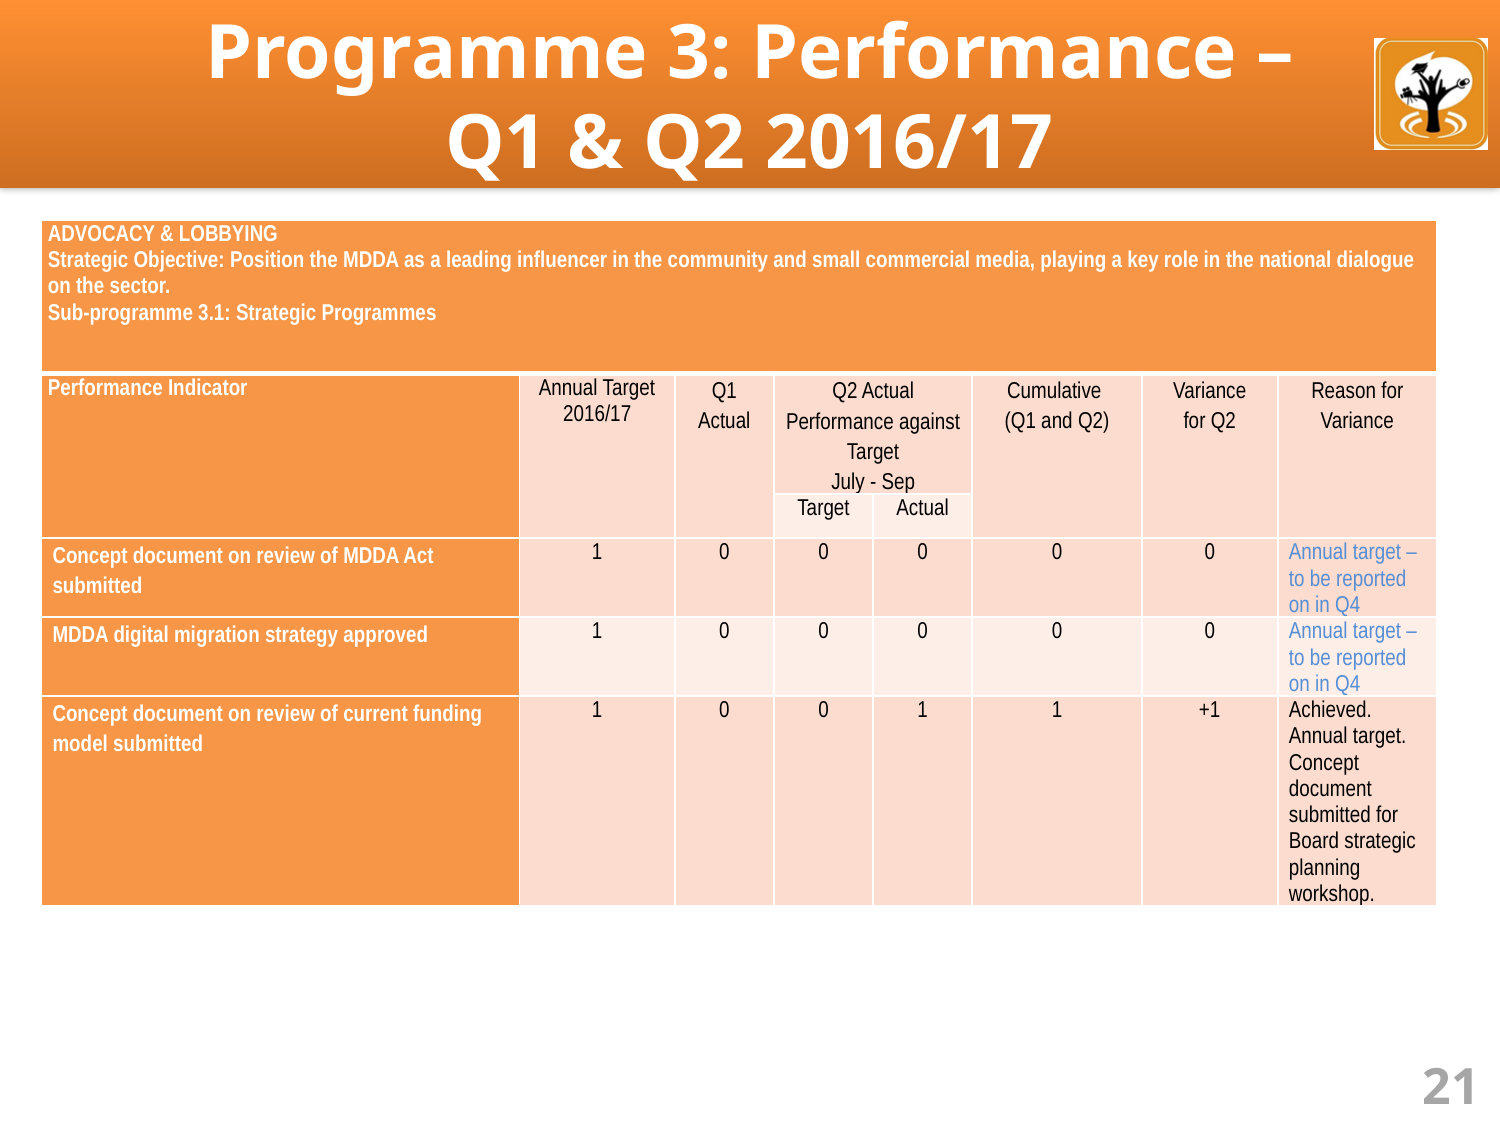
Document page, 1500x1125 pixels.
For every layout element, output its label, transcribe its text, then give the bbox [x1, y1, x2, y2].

table_cell Reason for Variance [1279, 376, 1436, 537]
table_cell 1 [973, 697, 1141, 905]
table_cell Performance Indicator [42, 376, 519, 537]
text_box 21 [1257, 1046, 1495, 1122]
table_cell 1 [520, 697, 674, 905]
table_cell 0 [1143, 618, 1277, 695]
table_cell 0 [676, 697, 773, 905]
table_cell Annual target – to be reported on in Q4 [1279, 539, 1436, 616]
table_cell +1 [1143, 697, 1277, 905]
table_cell 0 [1143, 539, 1277, 616]
table_cell 1 [520, 618, 674, 695]
table_cell 0 [676, 539, 773, 616]
table_cell MDDA digital migration strategy approved [42, 618, 519, 695]
table_cell 0 [874, 539, 971, 616]
table_cell 1 [874, 697, 971, 905]
table_cell Annual target – to be reported on in Q4 [1279, 618, 1436, 695]
table_cell 0 [973, 618, 1141, 695]
table_cell Q1 Actual [676, 376, 773, 537]
table_cell Achieved. Annual target. Concept document submitted for Board strategic planning workshop. [1279, 697, 1436, 905]
table_cell 0 [775, 618, 872, 695]
table_cell 0 [874, 618, 971, 695]
table_cell Cumulative (Q1 and Q2) [973, 376, 1141, 537]
table_cell Annual Target 2016/17 [520, 376, 674, 537]
table_cell 0 [676, 618, 773, 695]
table_cell Variance for Q2 [1143, 376, 1277, 537]
table_cell 0 [775, 539, 872, 616]
picture [1426, 38, 1488, 150]
table_cell Concept document on review of MDDA Act submitted [42, 539, 519, 616]
table_cell Actual [874, 495, 971, 537]
table_cell Target [775, 495, 872, 537]
table_cell Q2 Actual Performance against Target July - Sep [775, 376, 971, 493]
title Programme 3: Performance – Q1 & Q2 2016/17 [74, 0, 1426, 188]
table_cell 0 [973, 539, 1141, 616]
table_header ADVOCACY & LOBBYING Strategic Objective: Position the MDDA as a leading influencer in the community and small commercial media, playing a key role in the national dialogue on the sector. Sub-programme 3.1: Strategic Programmes [42, 221, 1436, 371]
table_cell Concept document on review of current funding model submitted [42, 697, 519, 905]
table_cell 1 [520, 539, 674, 616]
table_cell 0 [775, 697, 872, 905]
